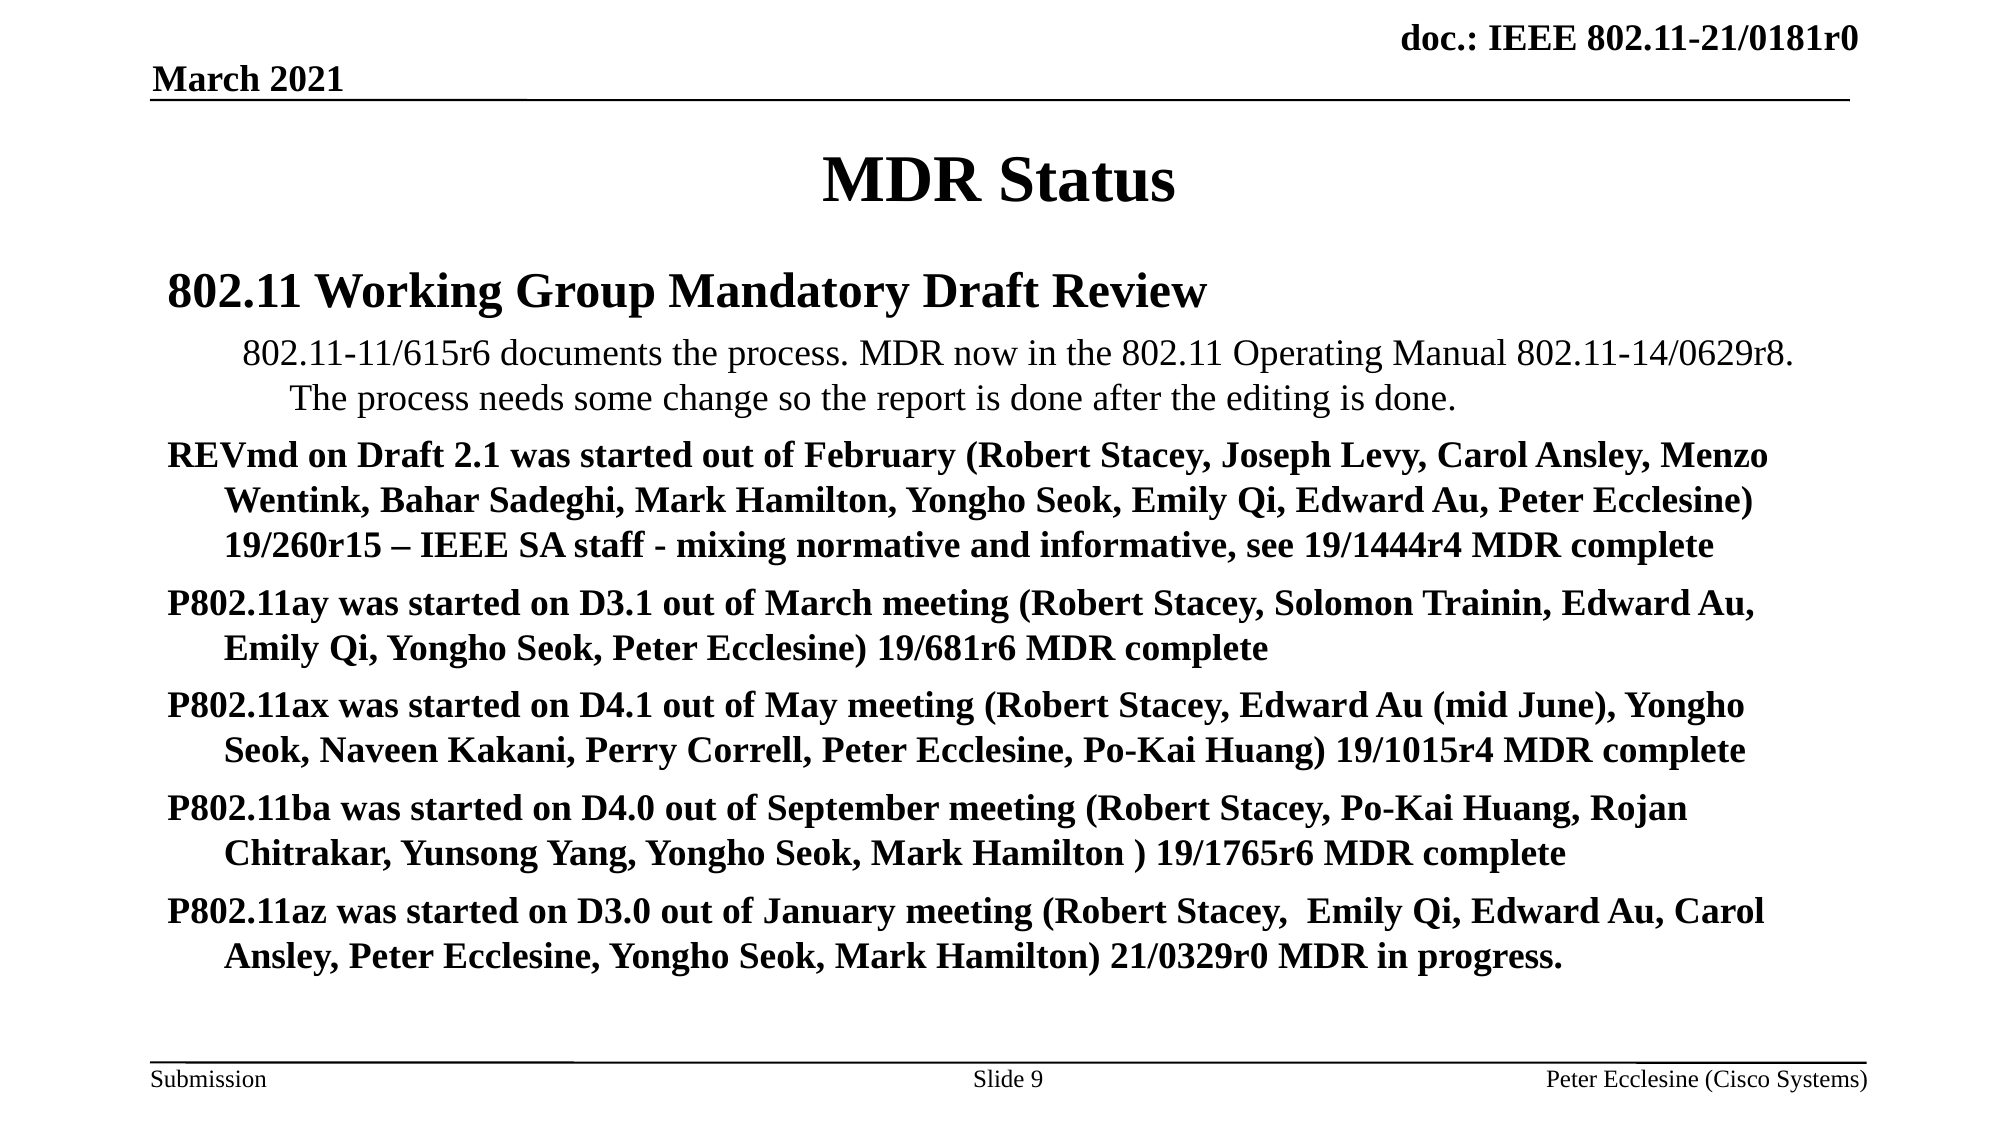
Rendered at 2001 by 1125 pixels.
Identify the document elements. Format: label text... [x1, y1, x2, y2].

title MDR Status [149, 87, 1850, 263]
slide_number Slide 9 [950, 1061, 1067, 1123]
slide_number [152, 54, 563, 100]
footer Peter Ecclesine (Cisco Systems) [1171, 1061, 1869, 1093]
list 802.11 Working Group Mandatory Draft Review 802.11-11/615r6 documents the process. MDR now in the 802.11 Operating Manual 802.11-14/0629r8. The process needs some change so the report is done after the editing is done. REVmd on Draft 2.1 was started out of February (Robert Stacey, Joseph Levy, Carol Ansley, Menzo Wentink, Bahar Sadeghi, Mark Hamilton, Yongho Seok, Emily Qi, Edward Au, Peter Ecclesine) 19/260r15 – IEEE SA staff - mixing normative and informative, see 19/1444r4 MDR complete P802.11ay was started on D3.1 out of March meeting (Robert Stacey, Solomon Trainin, Edward Au, Emily Qi, Yongho Seok, Peter Ecclesine) 19/681r6 MDR complete P802.11ax was started on D4.1 out of May meeting (Robert Stacey, Edward Au (mid June), Yongho Seok, Naveen Kakani, Perry Correll, Peter Ecclesine, Po-Kai Huang) 19/1015r4 MDR complete P802.11ba was started on D4.0 out of September meeting (Robert Stacey, Po-Kai Huang, Rojan Chitrakar, Yunsong Yang, Yongho Seok, Mark Hamilton ) 19/1765r6 MDR complete P802.11az was started on D3.0 out of January meeting (Robert Stacey, Emily Qi, Edward Au, Carol Ansley, Peter Ecclesine, Yongho Seok, Mark Hamilton) 21/0329r0 MDR in progress. [152, 249, 1853, 1038]
